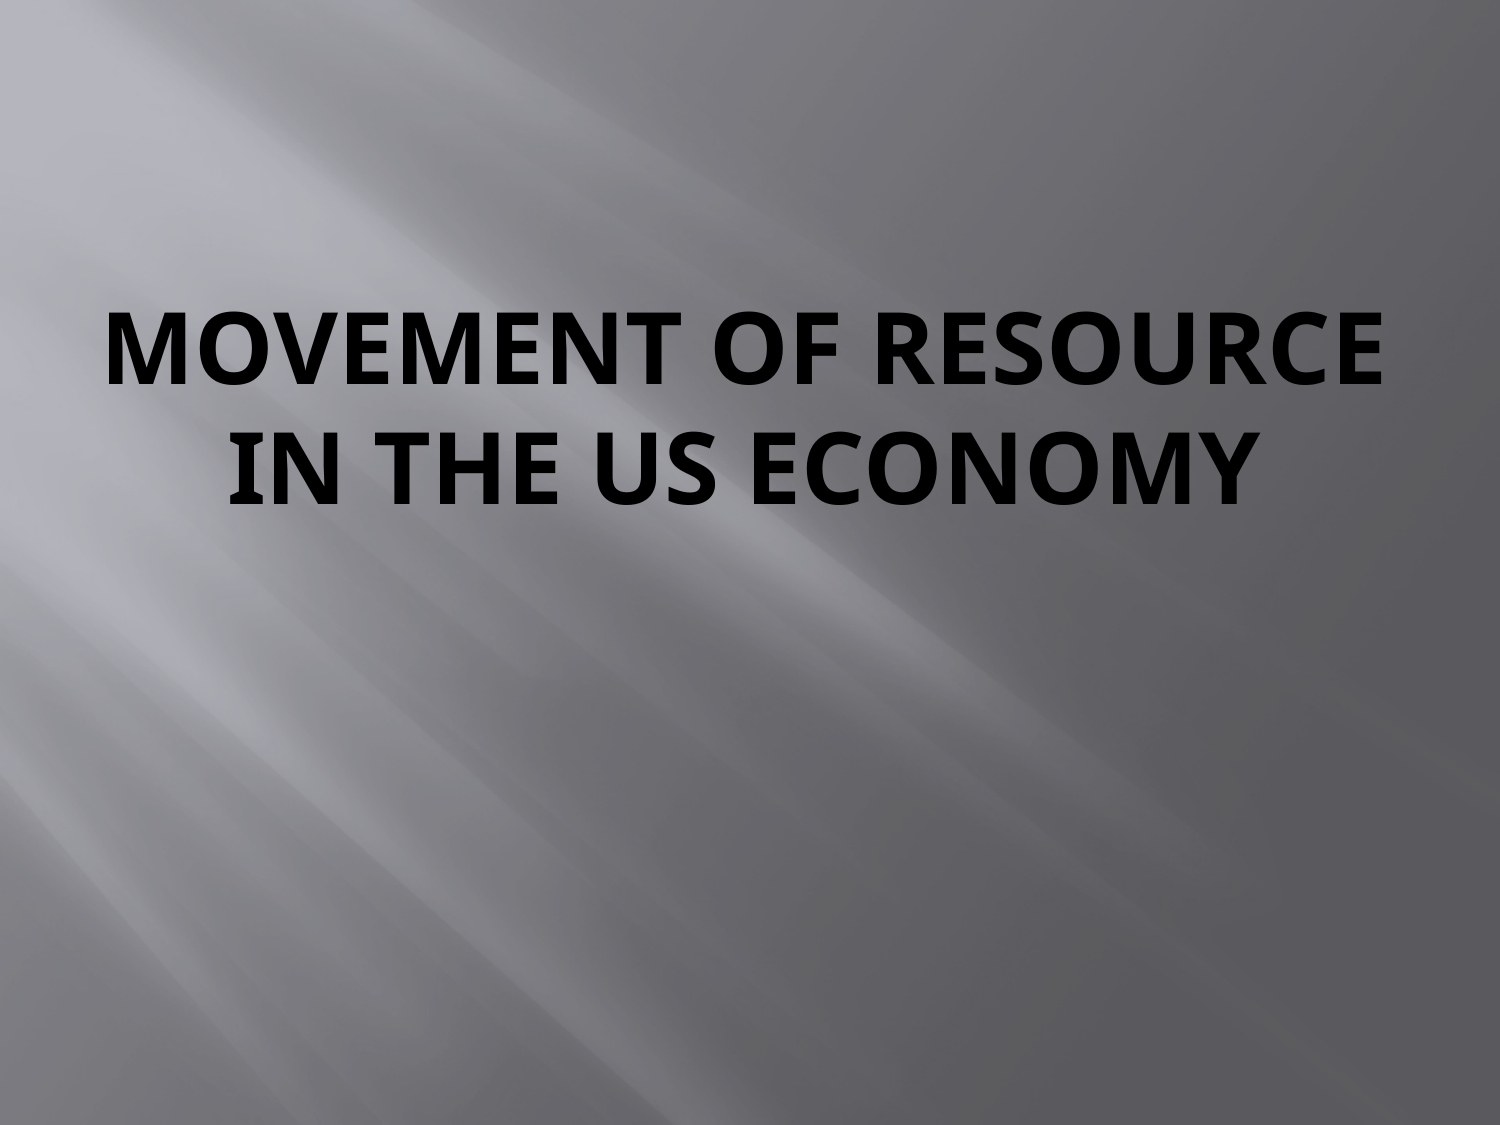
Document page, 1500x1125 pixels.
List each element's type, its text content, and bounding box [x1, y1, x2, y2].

title Movement of Resource in the US Economy [69, 224, 1420, 525]
